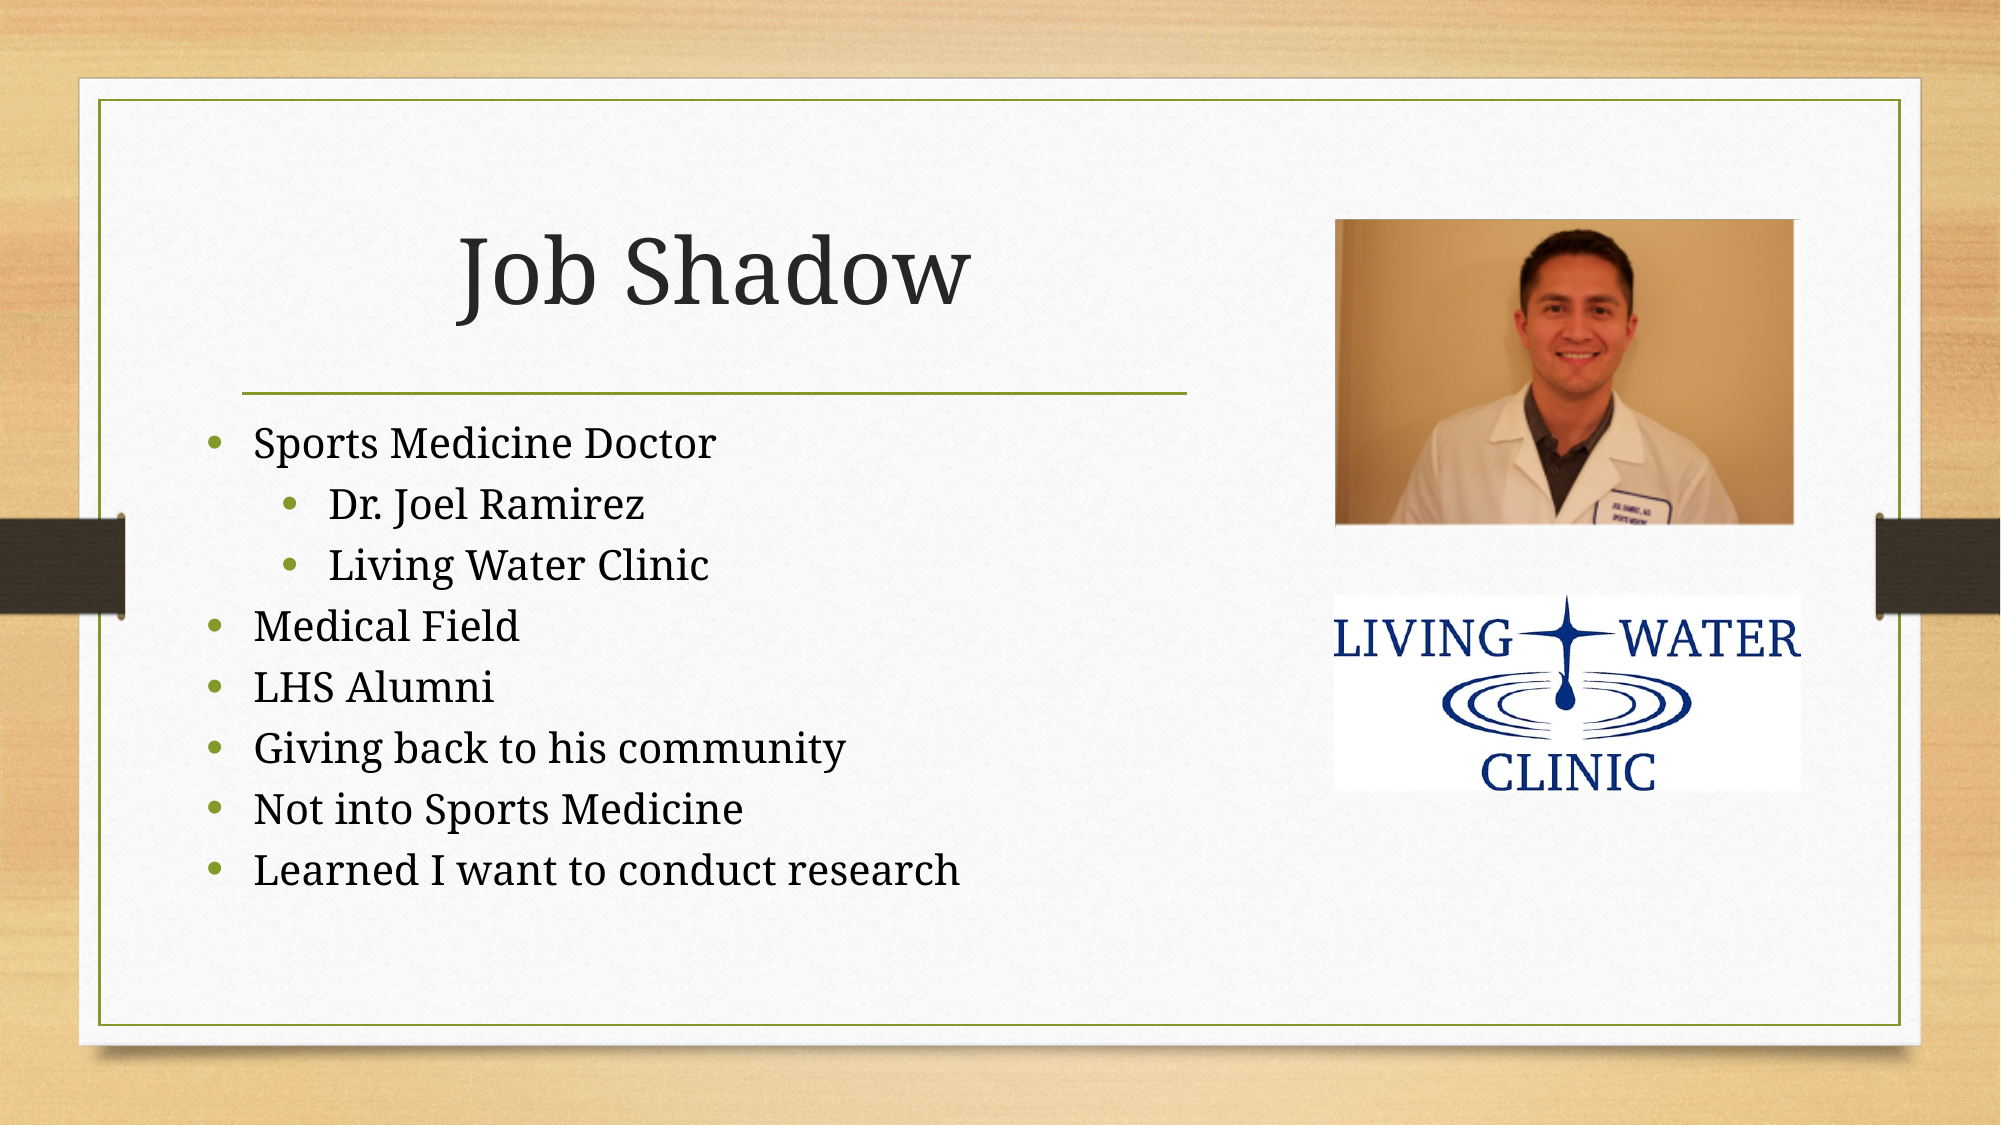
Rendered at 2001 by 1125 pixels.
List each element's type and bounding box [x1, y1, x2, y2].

text_box [0, 0, 2000, 1125]
picture [1334, 595, 1802, 791]
picture [1334, 218, 1801, 530]
